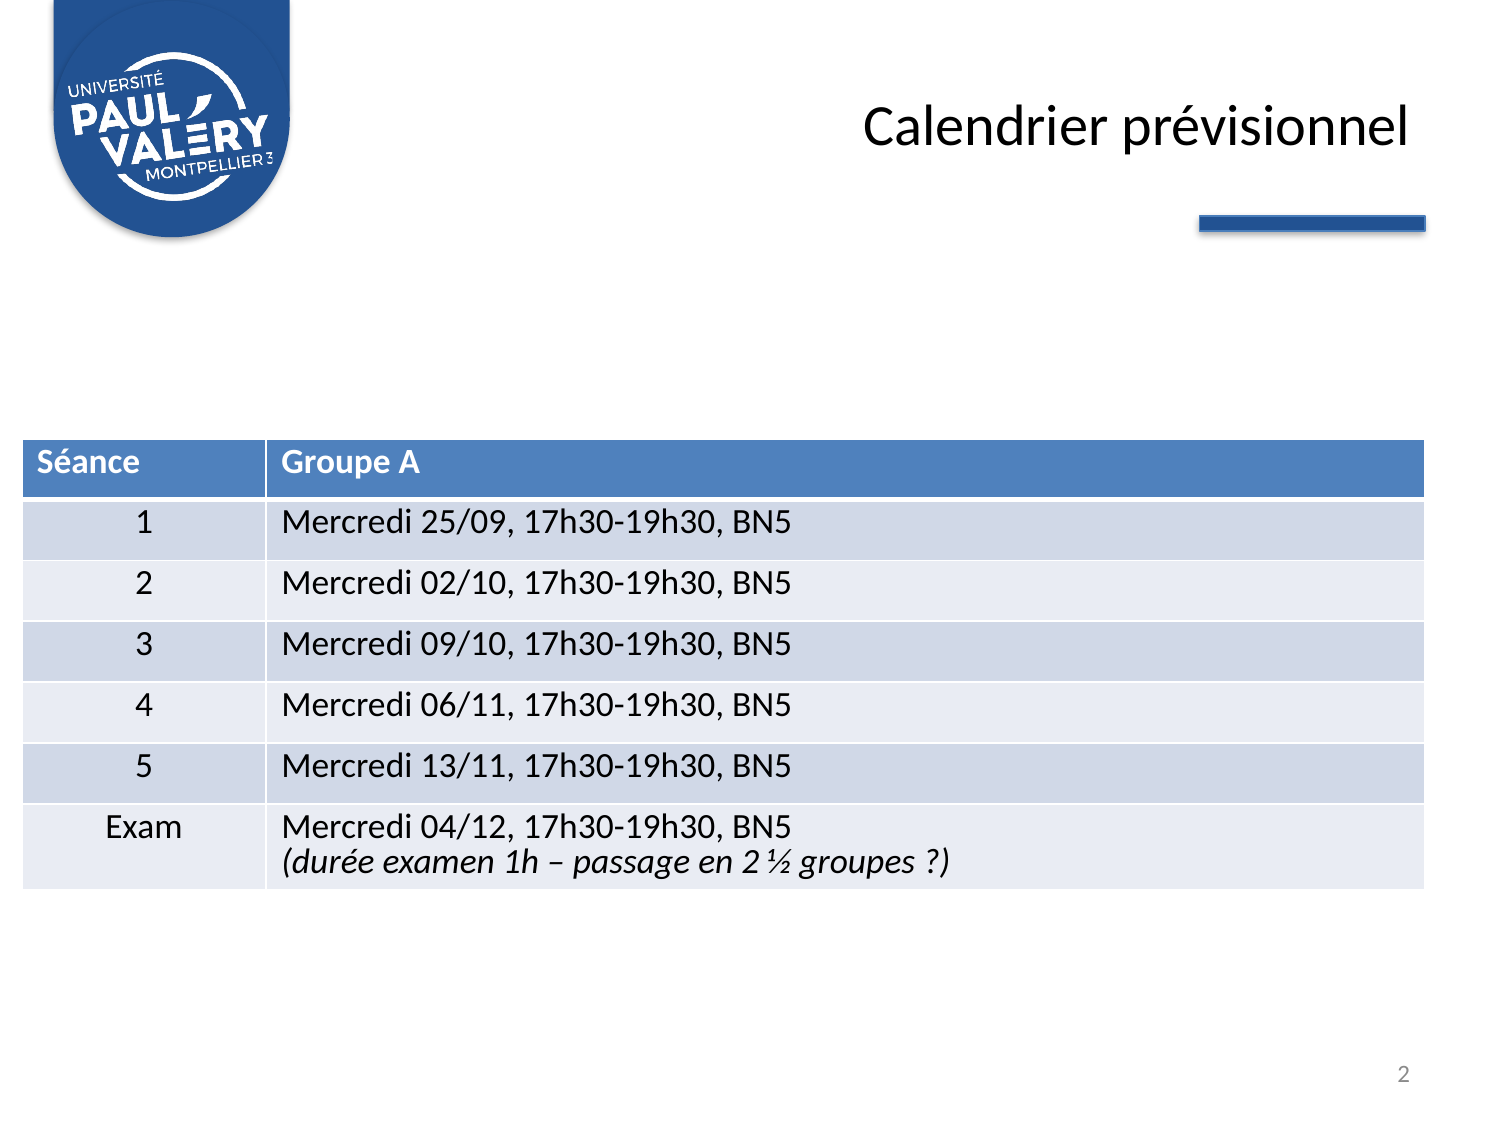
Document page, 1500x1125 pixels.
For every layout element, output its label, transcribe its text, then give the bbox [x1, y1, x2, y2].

title Calendrier prévisionnel [339, 43, 1425, 201]
table_header Groupe A [267, 440, 1424, 497]
table_cell Mercredi 06/11, 17h30-19h30, BN5 [267, 683, 1424, 742]
table_cell 4 [23, 683, 265, 742]
table_cell Mercredi 02/10, 17h30-19h30, BN5 [267, 561, 1424, 620]
table_cell Mercredi 25/09, 17h30-19h30, BN5 [267, 502, 1424, 560]
table_cell 2 [23, 561, 265, 620]
slide_number 2 [1074, 1042, 1425, 1103]
table_cell 3 [23, 622, 265, 681]
table_cell Exam [23, 805, 265, 889]
table_cell 1 [23, 502, 265, 560]
table_cell Mercredi 09/10, 17h30-19h30, BN5 [267, 622, 1424, 681]
table_cell 5 [23, 744, 265, 803]
table_cell Mercredi 04/12, 17h30-19h30, BN5 (durée examen 1h – passage en 2 ½ groupes ?) [267, 805, 1424, 889]
table_header Séance [23, 440, 265, 497]
table_cell Mercredi 13/11, 17h30-19h30, BN5 [267, 744, 1424, 803]
